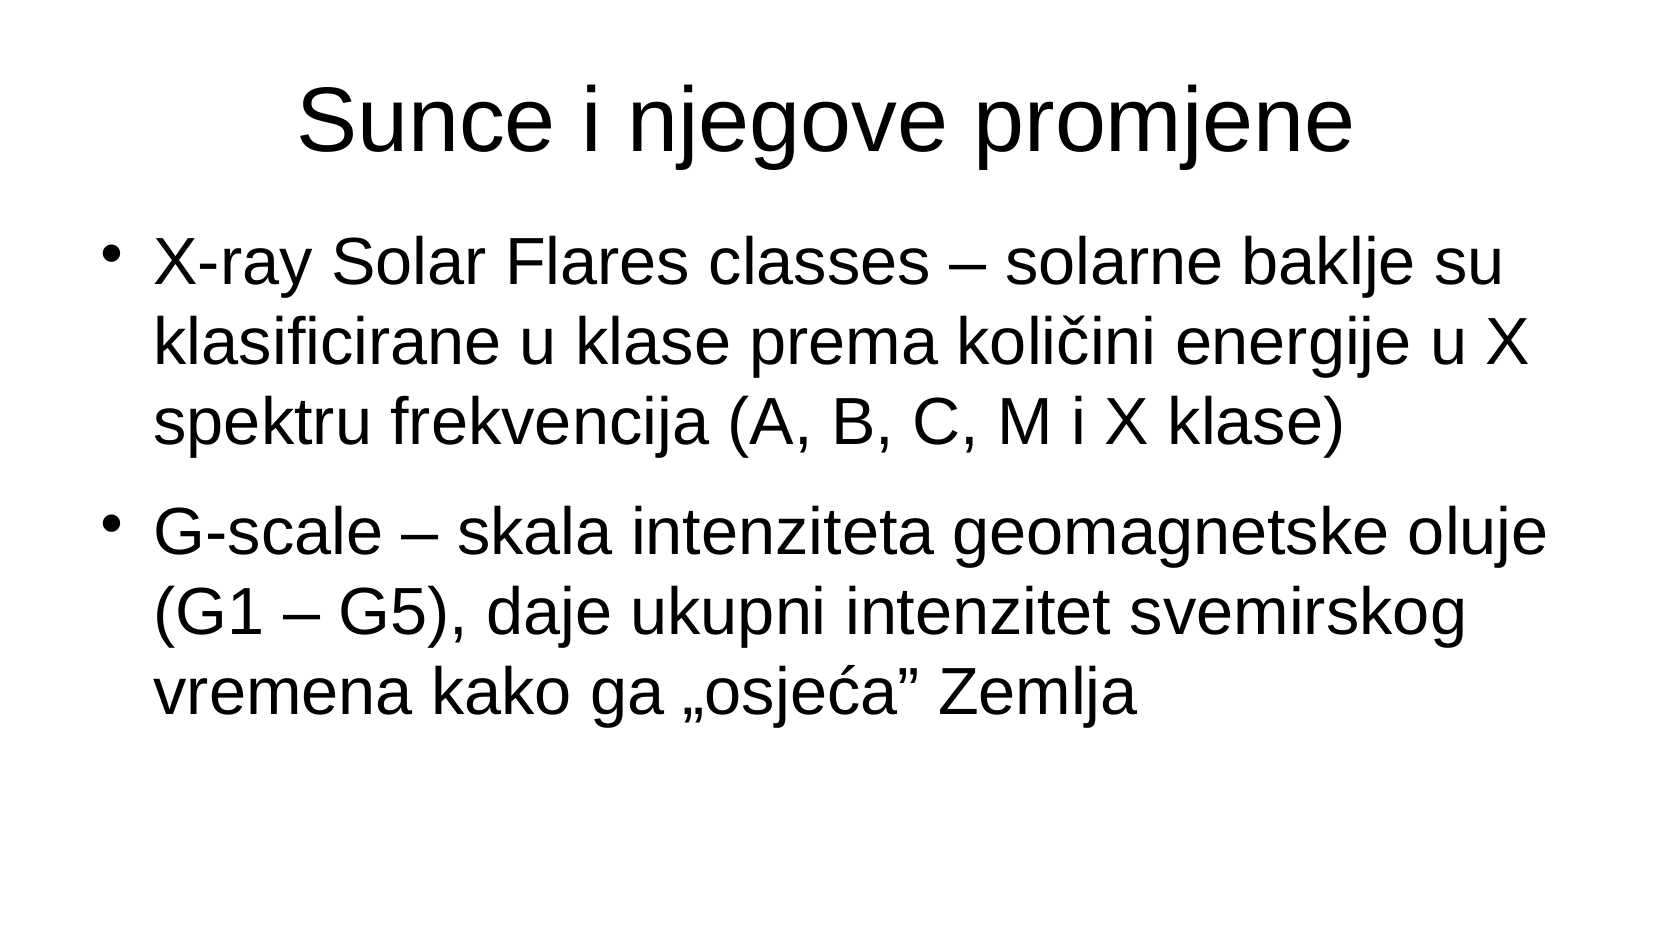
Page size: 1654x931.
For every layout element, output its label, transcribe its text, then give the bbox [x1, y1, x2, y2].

title Sunce i njegove promjene [82, 37, 1571, 193]
list X-ray Solar Flares classes – solarne baklje su klasificirane u klase prema količini energije u X spektru frekvencija (A, B, C, M i X klase) G-scale – skala intenziteta geomagnetske oluje (G1 – G5), daje ukupni intenzitet svemirskog vremena kako ga „osjeća” Zemlja [82, 217, 1571, 757]
